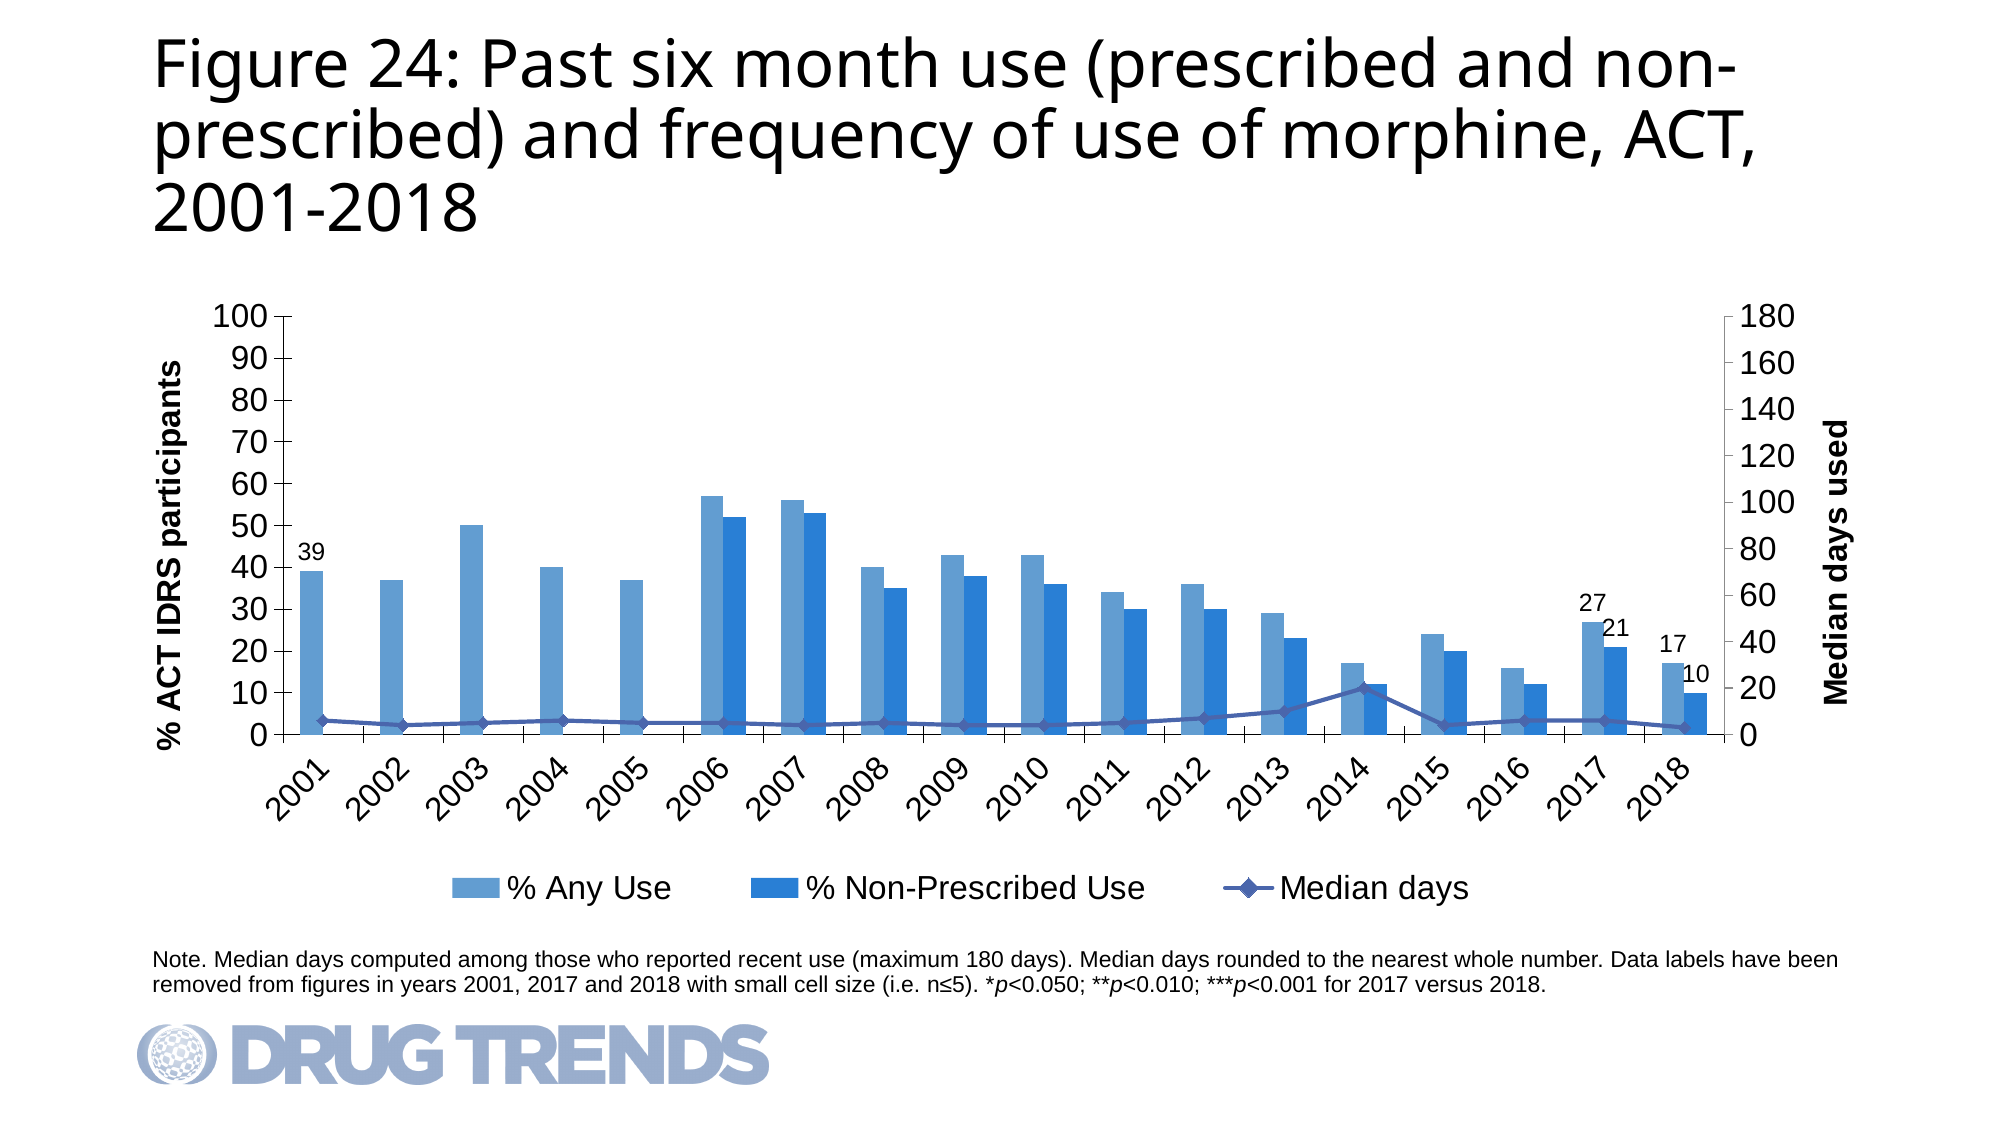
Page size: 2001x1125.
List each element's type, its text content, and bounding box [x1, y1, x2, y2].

chart [137, 274, 1864, 941]
list Note. Median days computed among those who reported recent use (maximum 180 days). Median days rounded to the nearest whole number. Data labels have been removed from figures in years 2001, 2017 and 2018 with small cell size (i.e. n≤5). *p<0.050; **p<0.010; ***p<0.001 for 2017 versus 2018. [137, 941, 1863, 1013]
title Figure 24: Past six month use (prescribed and non-prescribed) and frequency of use of morphine, ACT, 2001-2018 [137, 59, 1863, 216]
